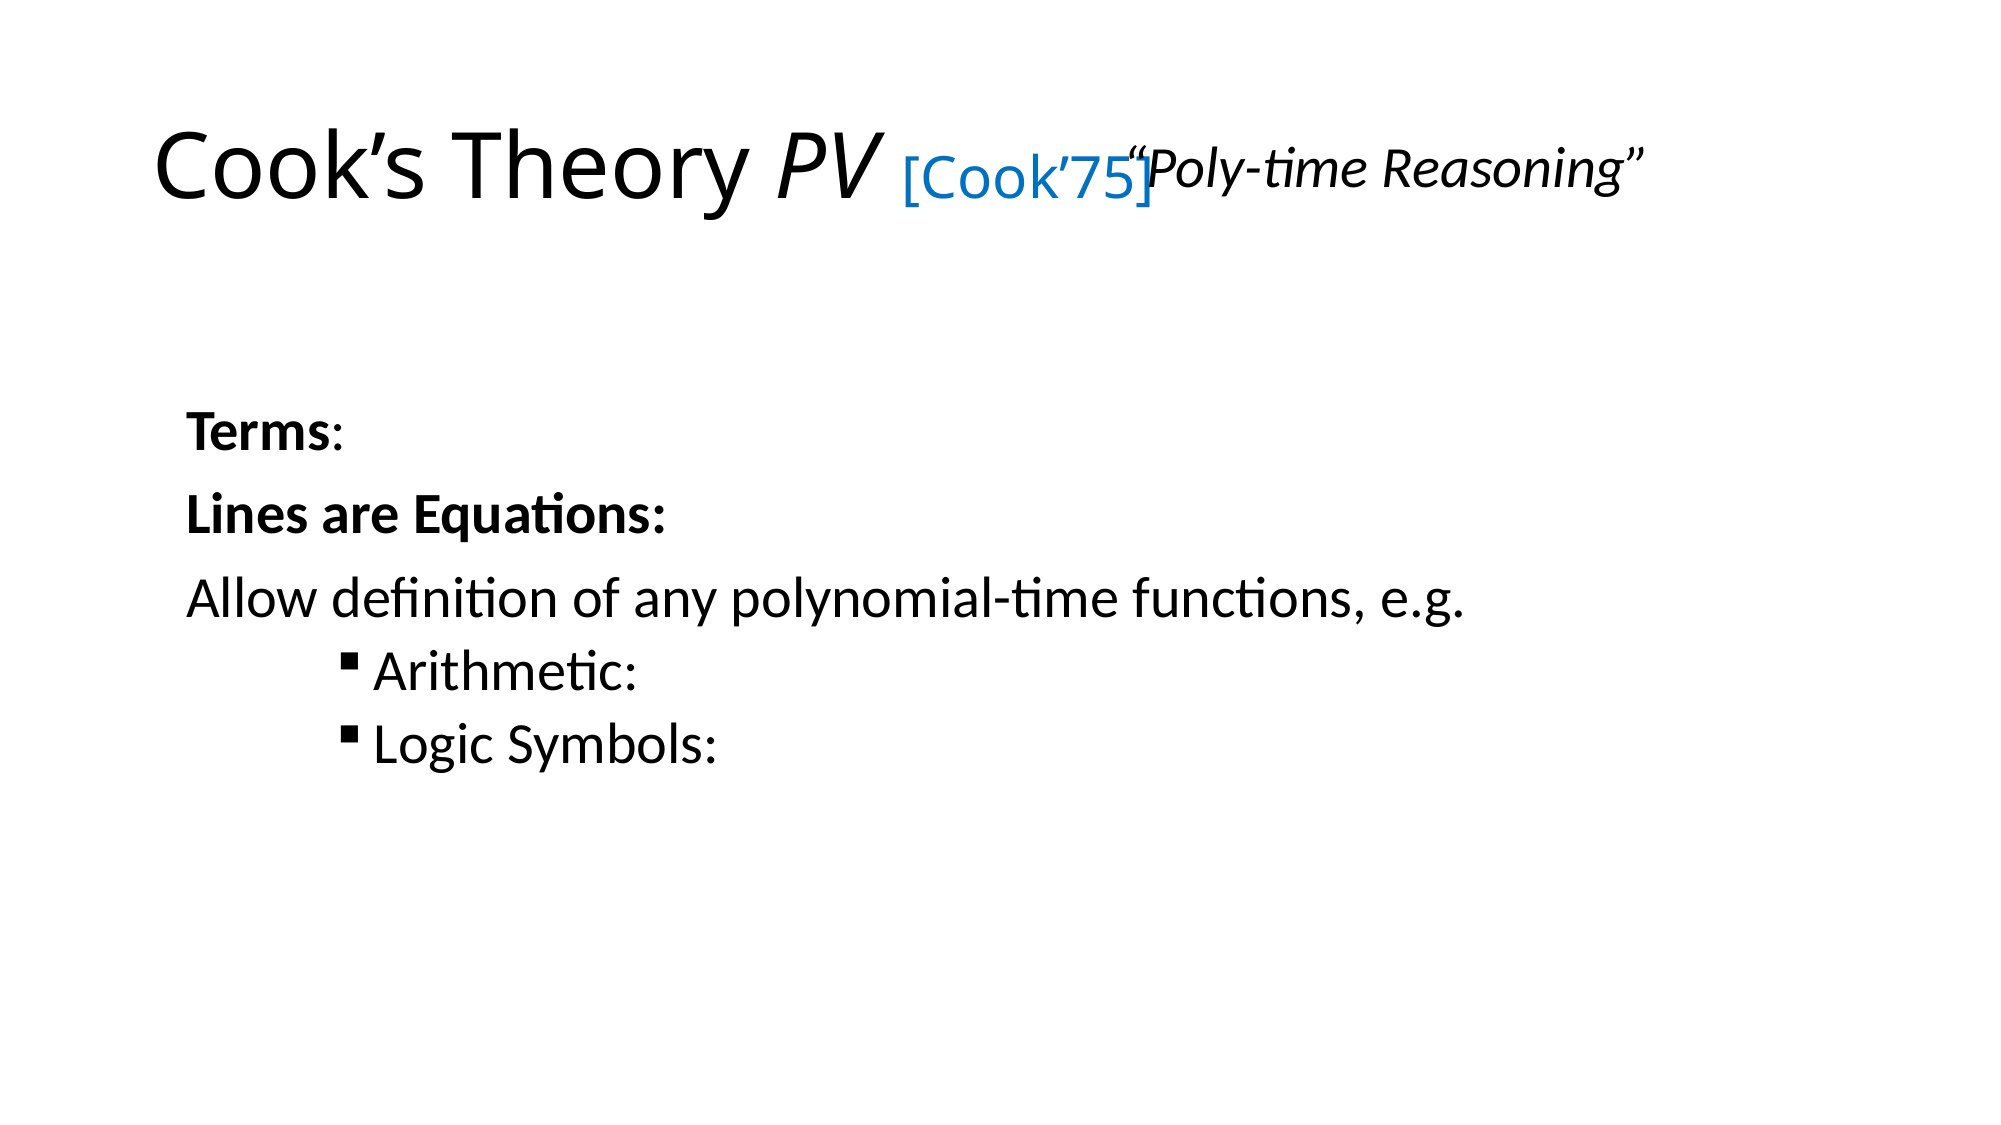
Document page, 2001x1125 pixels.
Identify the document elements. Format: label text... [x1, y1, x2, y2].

title Cook’s Theory PV [Cook’75] [137, 59, 1863, 278]
text_box “Poly-time Reasoning” [1077, 107, 1696, 230]
